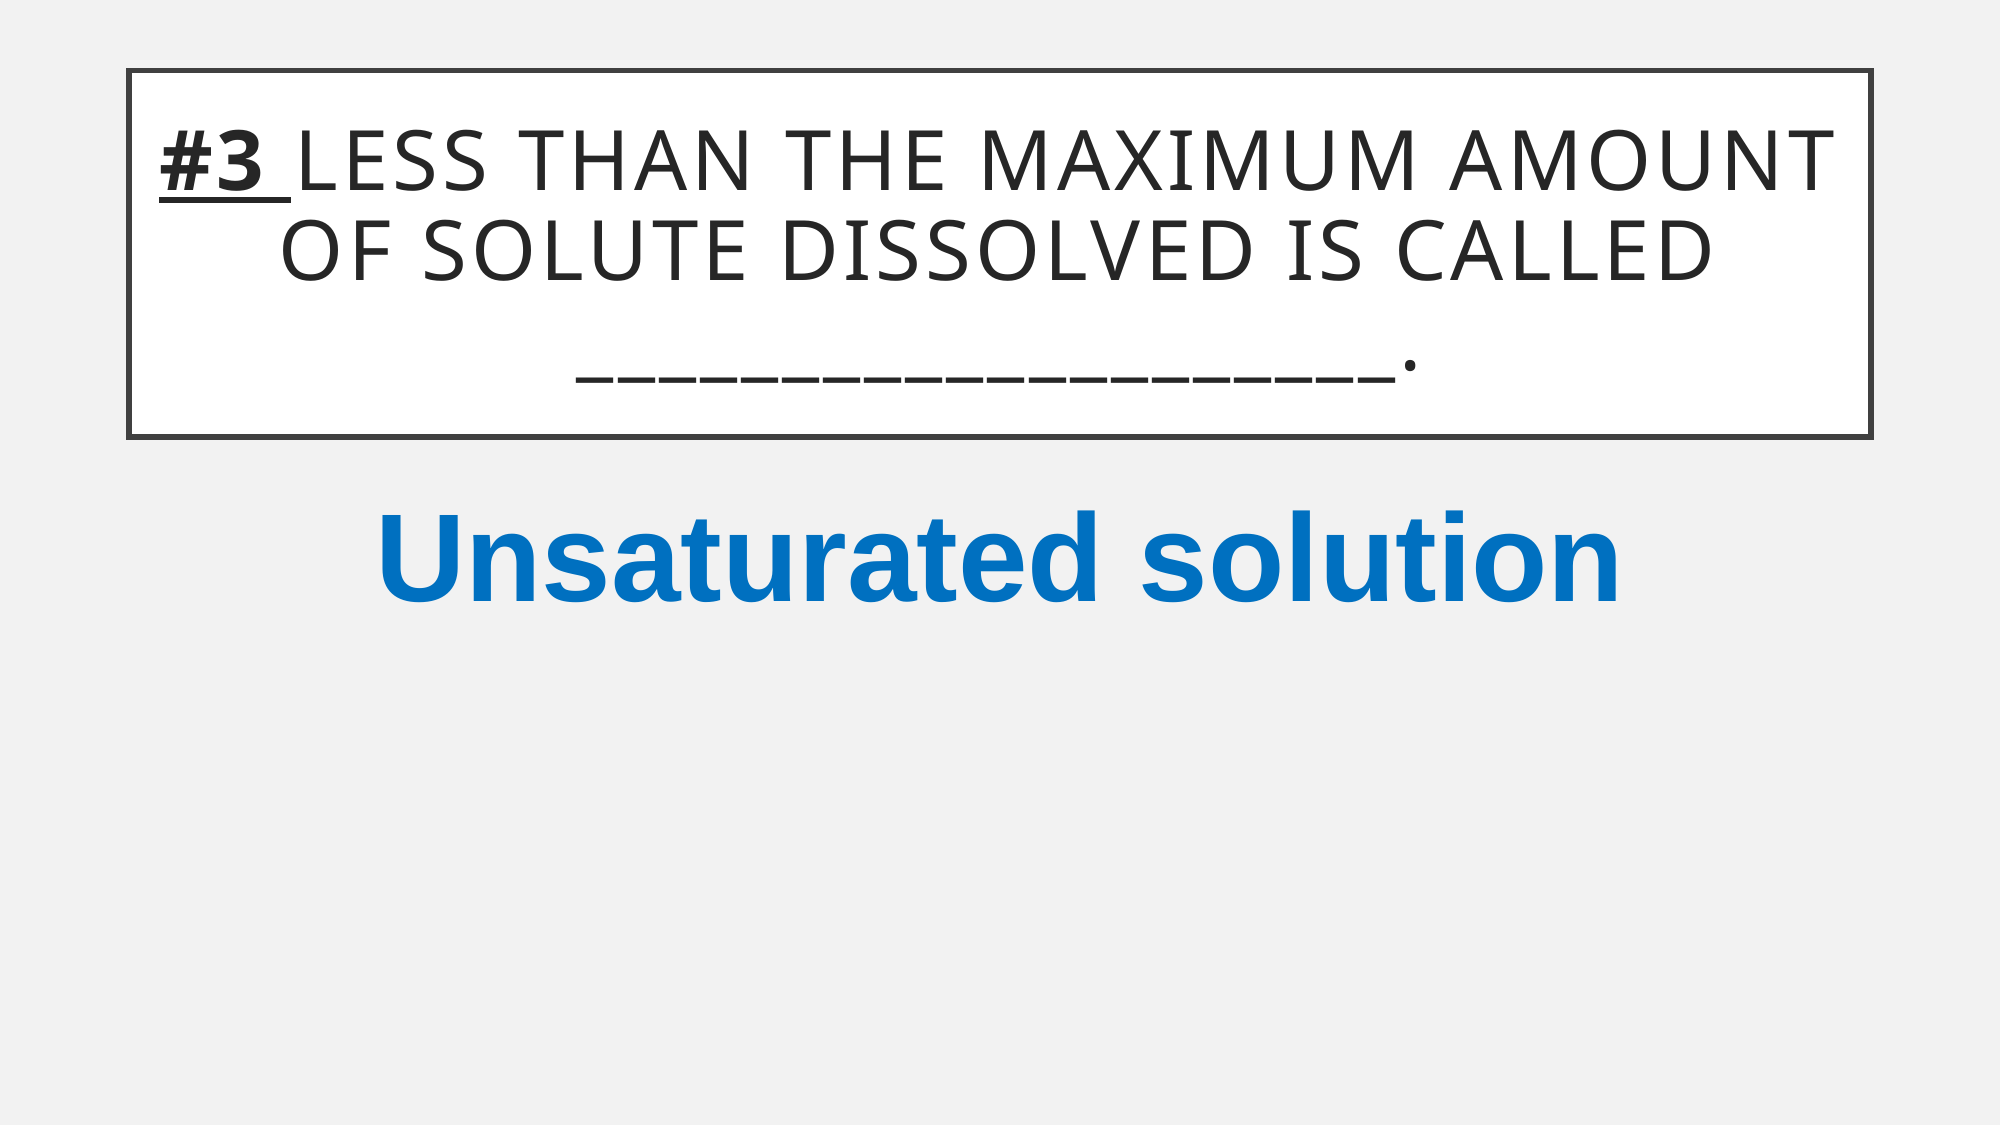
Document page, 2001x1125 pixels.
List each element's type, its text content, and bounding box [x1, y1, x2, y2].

list Unsaturated solution [128, 469, 1871, 1035]
title #3 Less than the maximum amount of solute dissolved is called ____________________. [126, 68, 1874, 440]
